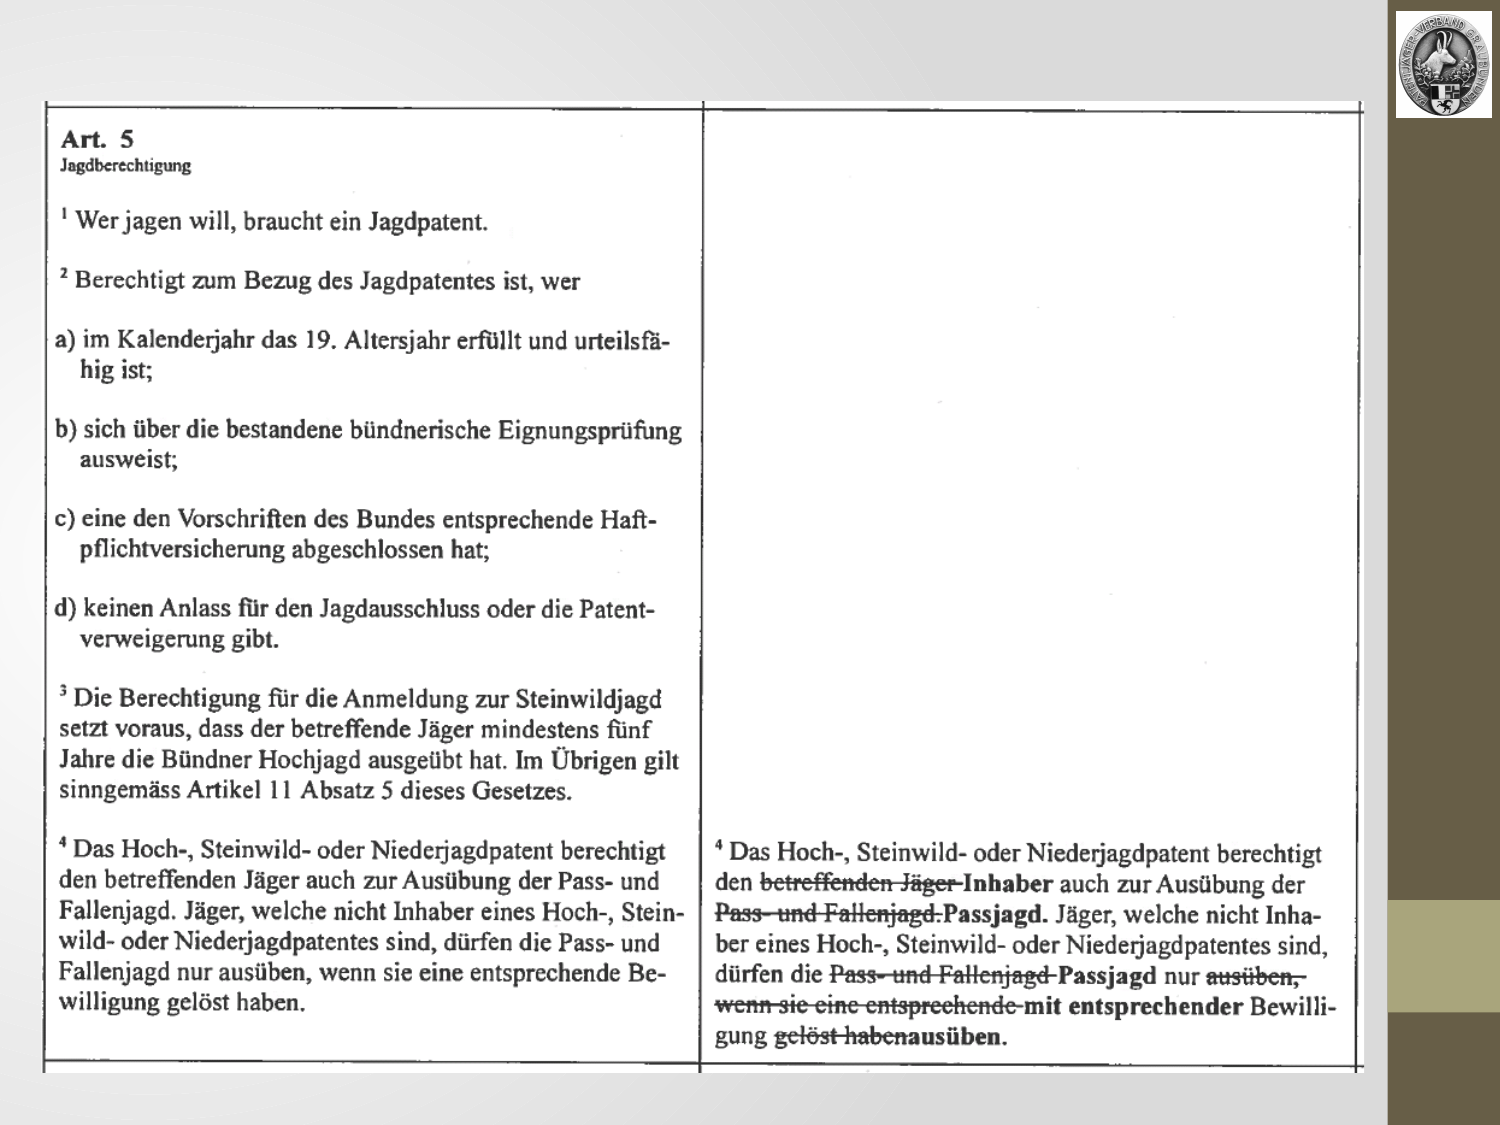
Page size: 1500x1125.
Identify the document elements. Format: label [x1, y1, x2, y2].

picture [1396, 11, 1492, 119]
picture [40, 101, 1365, 1073]
